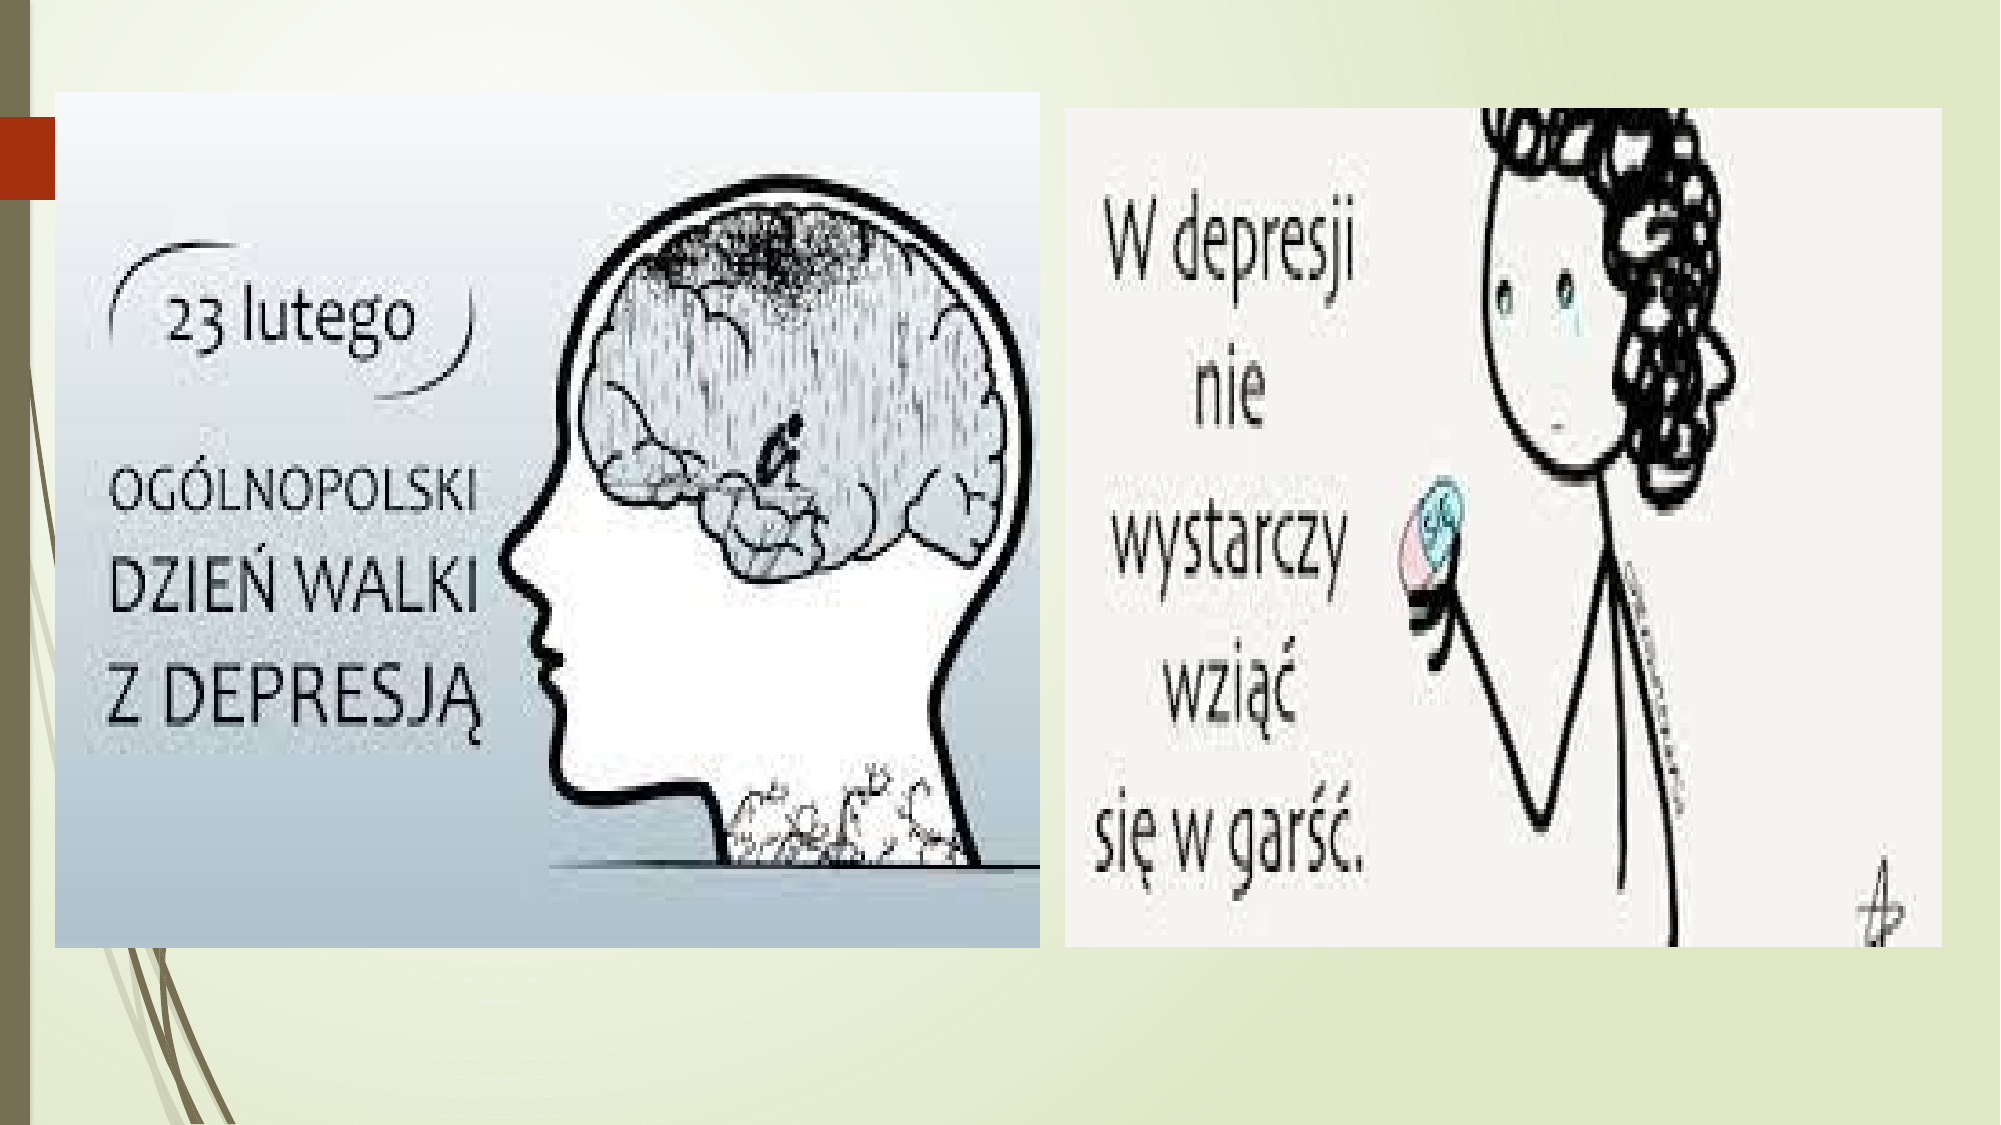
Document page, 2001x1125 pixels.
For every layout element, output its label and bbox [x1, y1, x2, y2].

picture [1065, 108, 1942, 948]
picture [54, 92, 1041, 948]
